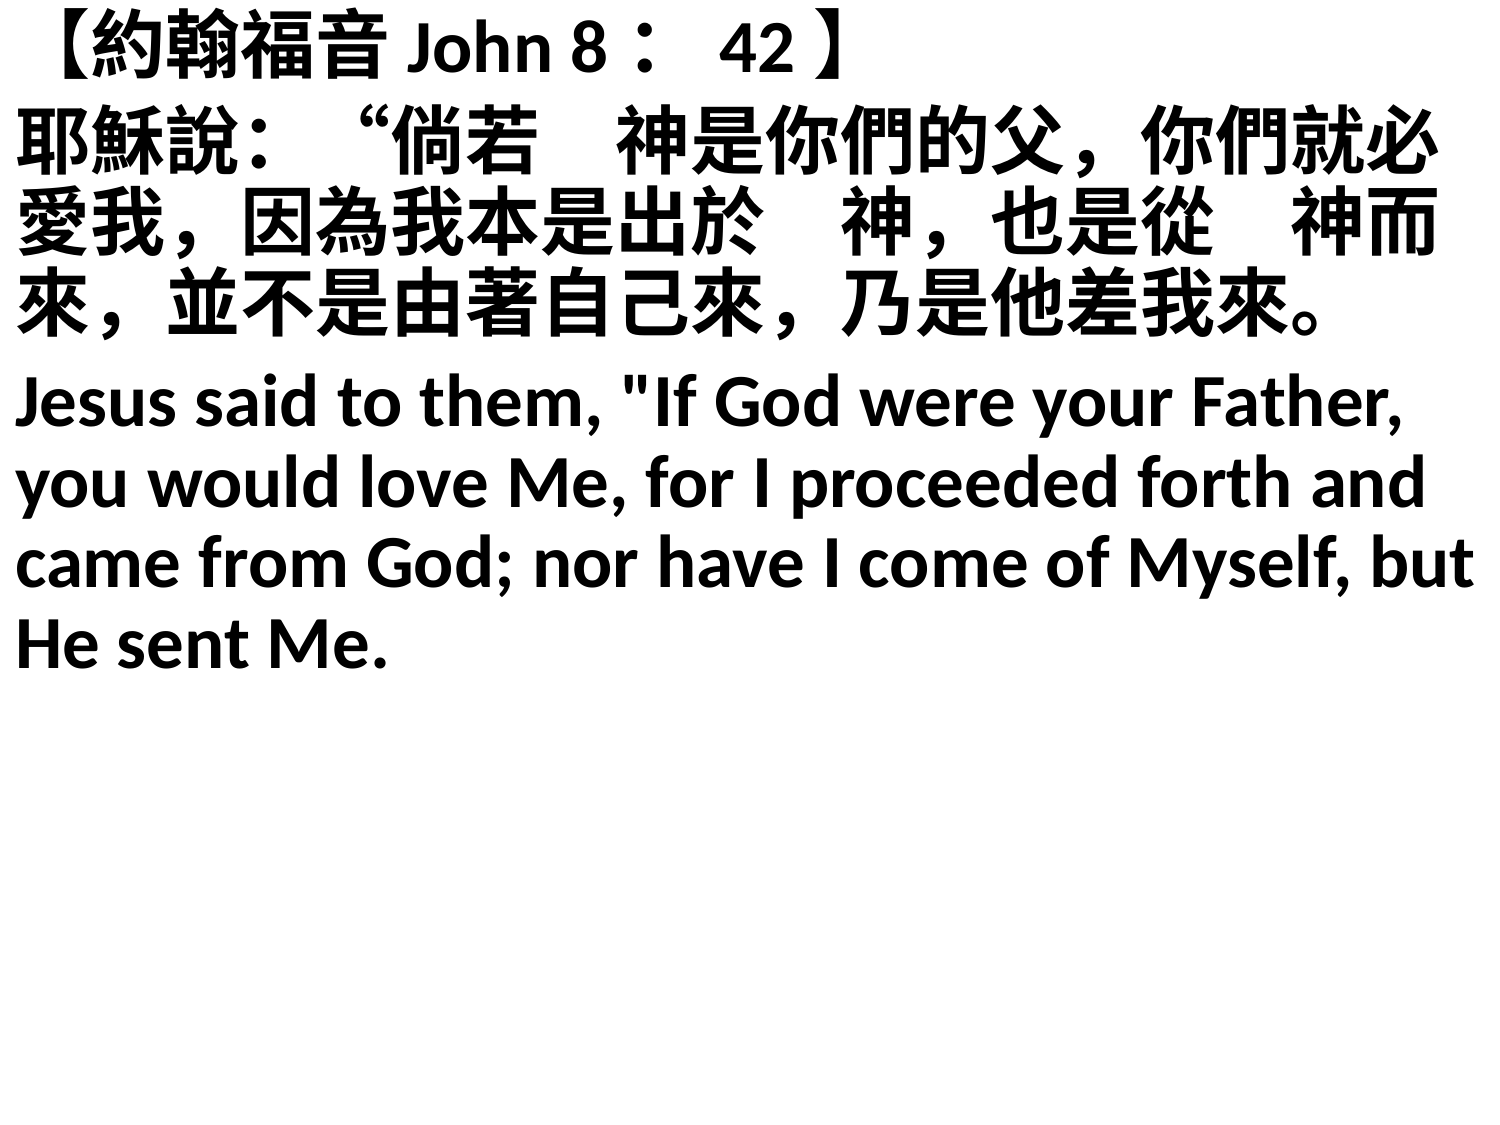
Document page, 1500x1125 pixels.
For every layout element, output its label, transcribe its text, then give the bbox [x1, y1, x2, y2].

subtitle 【約翰福音John 8：42】 耶穌說：“倘若 神是你們的父，你們就必愛我，因為我本是出於 神，也是從 神而來，並不是由著自己來，乃是他差我來。 Jesus said to them, "If God were your Father, you would love Me, for I proceeded forth and came from God; nor have I come of Myself, but He sent Me. [0, 0, 1500, 1125]
